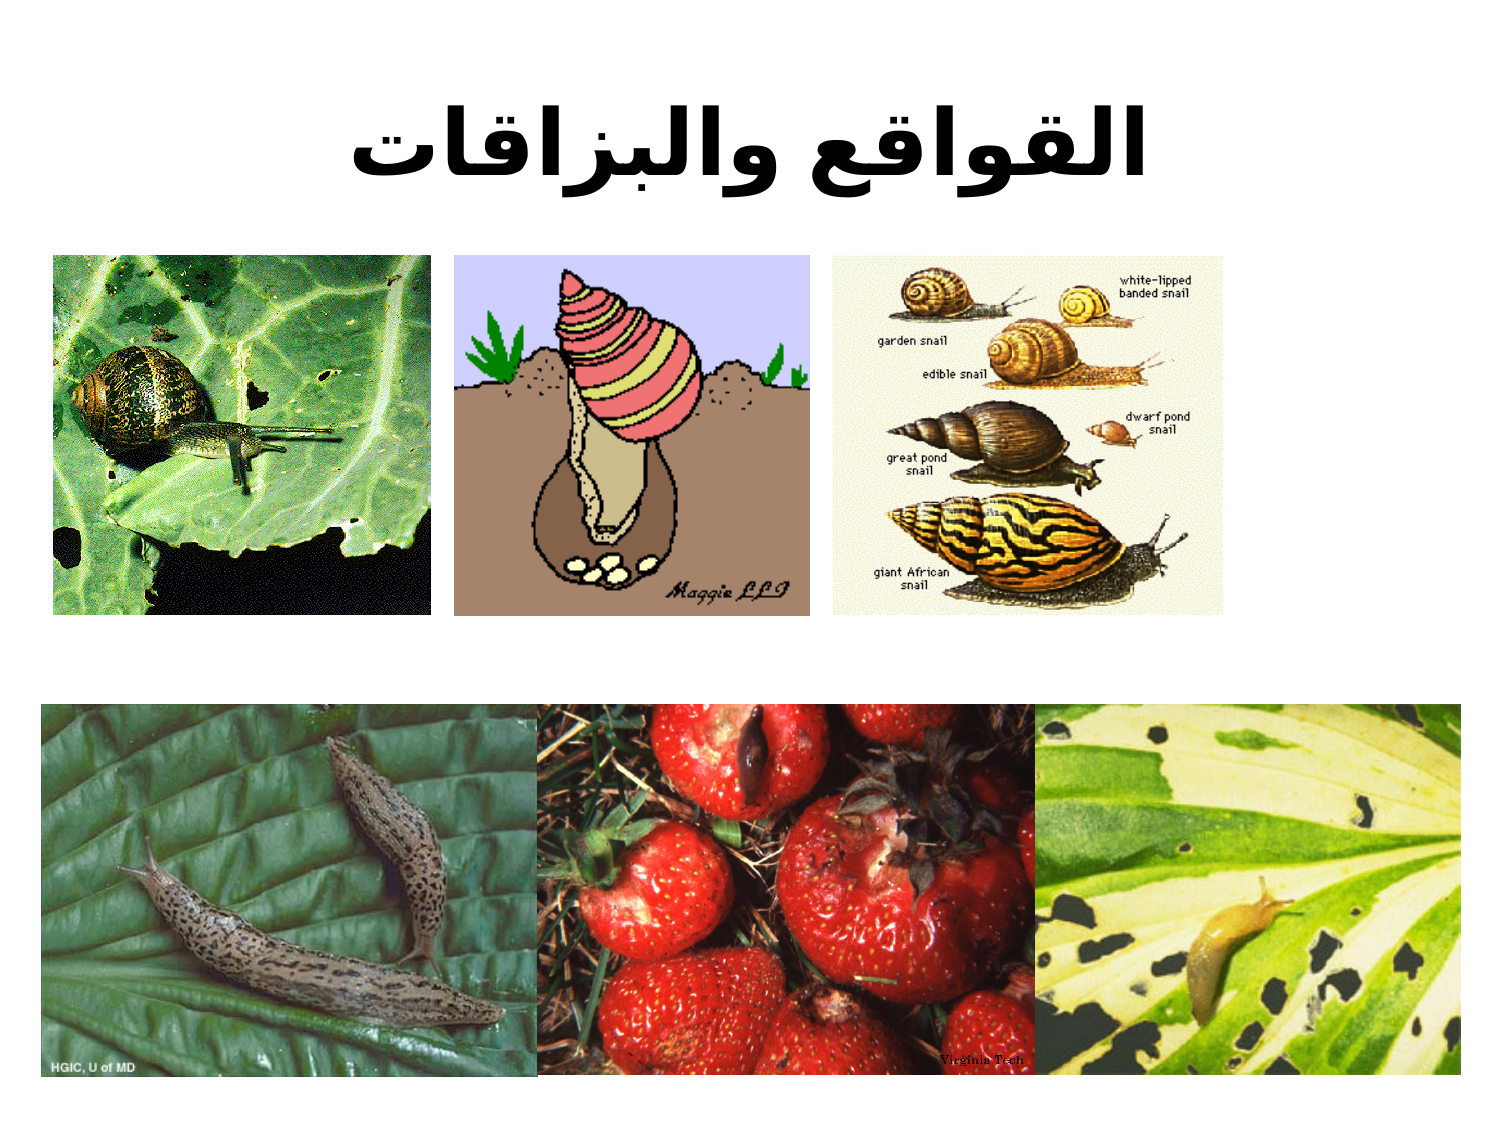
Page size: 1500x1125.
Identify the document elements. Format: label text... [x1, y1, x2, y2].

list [832, 255, 1223, 615]
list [1036, 703, 1461, 1075]
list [454, 255, 810, 616]
title القواقع والبزاقات [75, 45, 1425, 233]
picture [40, 703, 1036, 1077]
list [52, 255, 432, 615]
